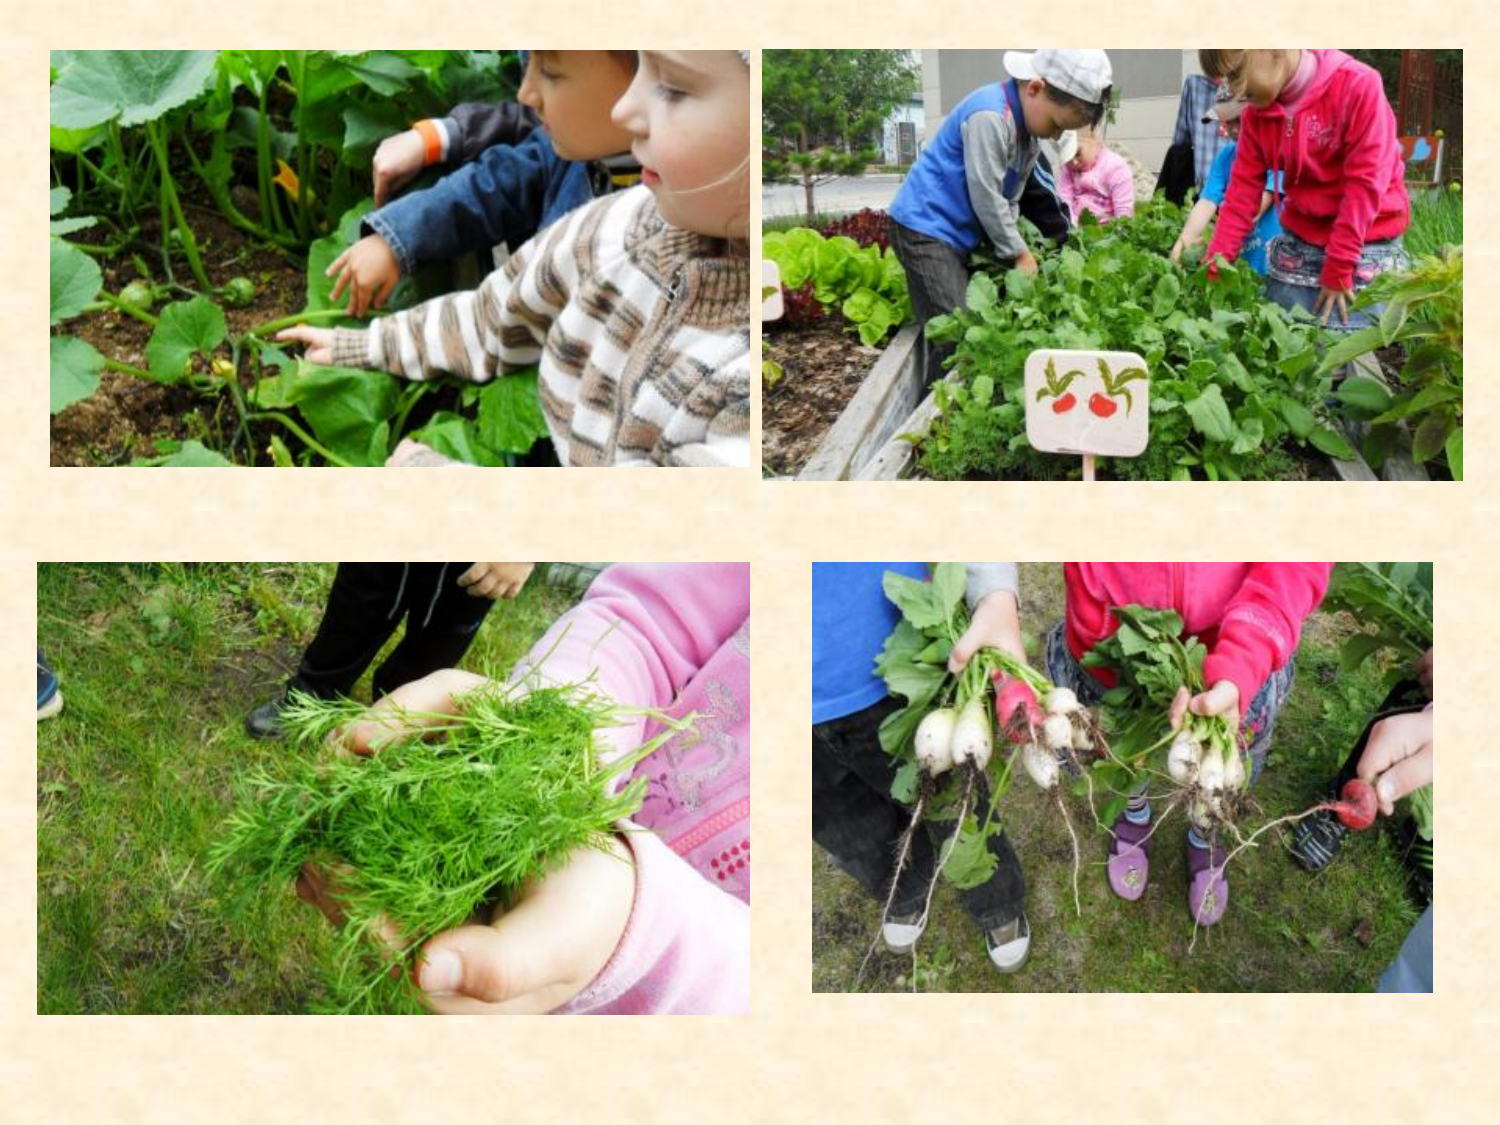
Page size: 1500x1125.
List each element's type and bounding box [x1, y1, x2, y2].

picture [0, 0, 1500, 1125]
list [49, 49, 751, 467]
